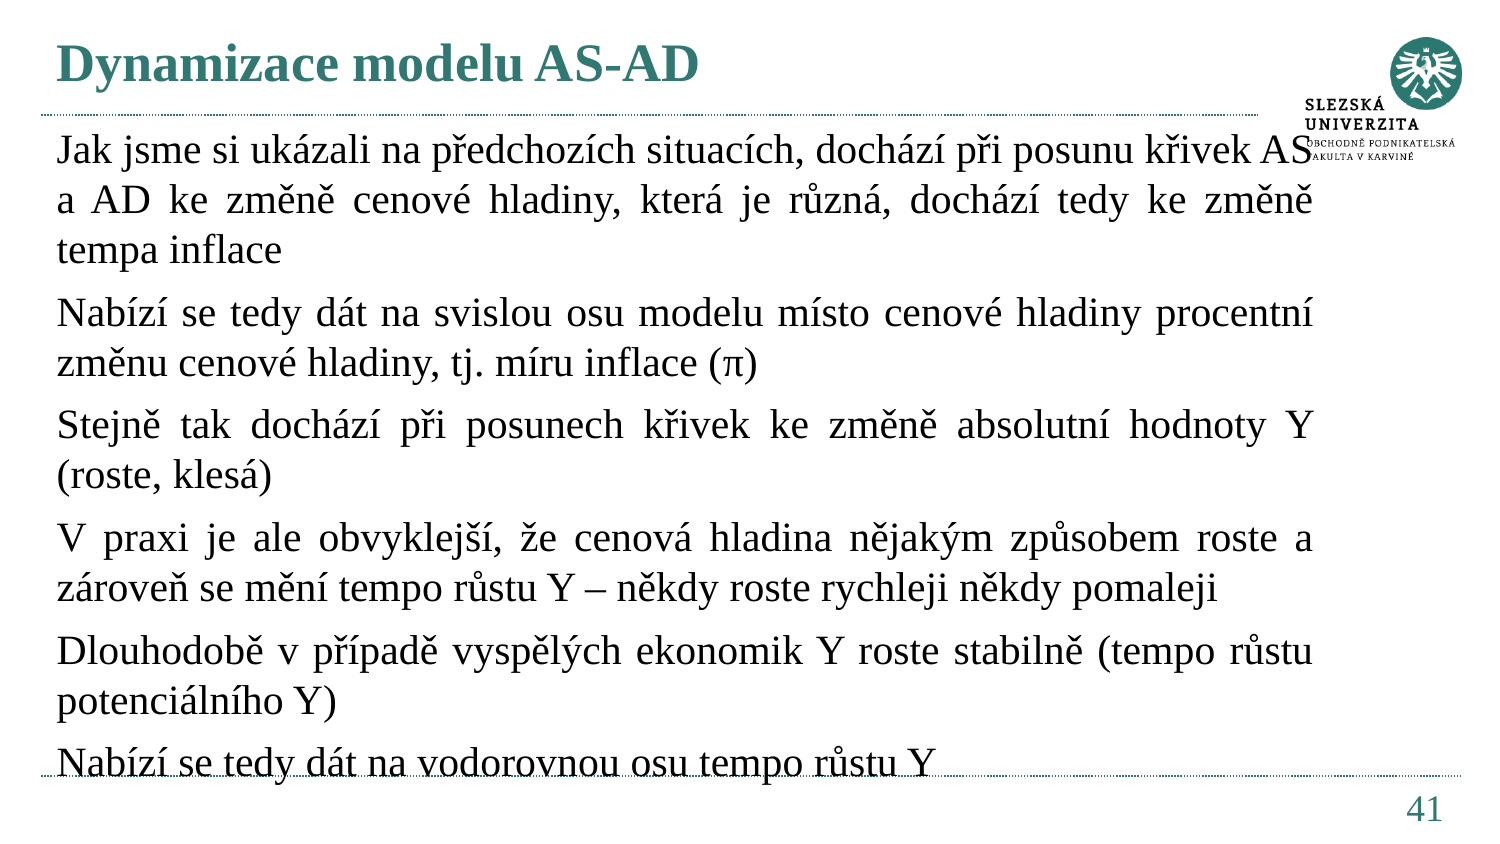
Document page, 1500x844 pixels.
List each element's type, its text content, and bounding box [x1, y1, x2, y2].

title Dynamizace modelu AS-AD [41, 20, 1371, 104]
slide_number 41 [1281, 776, 1459, 822]
list Jak jsme si ukázali na předchozích situacích, dochází při posunu křivek AS a AD ke změně cenové hladiny, která je různá, dochází tedy ke změně tempa inflace Nabízí se tedy dát na svislou osu modelu místo cenové hladiny procentní změnu cenové hladiny, tj. míru inflace (π) Stejně tak dochází při posunech křivek ke změně absolutní hodnoty Y (roste, klesá) V praxi je ale obvyklejší, že cenová hladina nějakým způsobem roste a zároveň se mění tempo růstu Y – někdy roste rychleji někdy pomaleji Dlouhodobě v případě vyspělých ekonomik Y roste stabilně (tempo růstu potenciálního Y) Nabízí se tedy dát na vodorovnou osu tempo růstu Y [41, 114, 1330, 777]
picture [1305, 37, 1462, 160]
